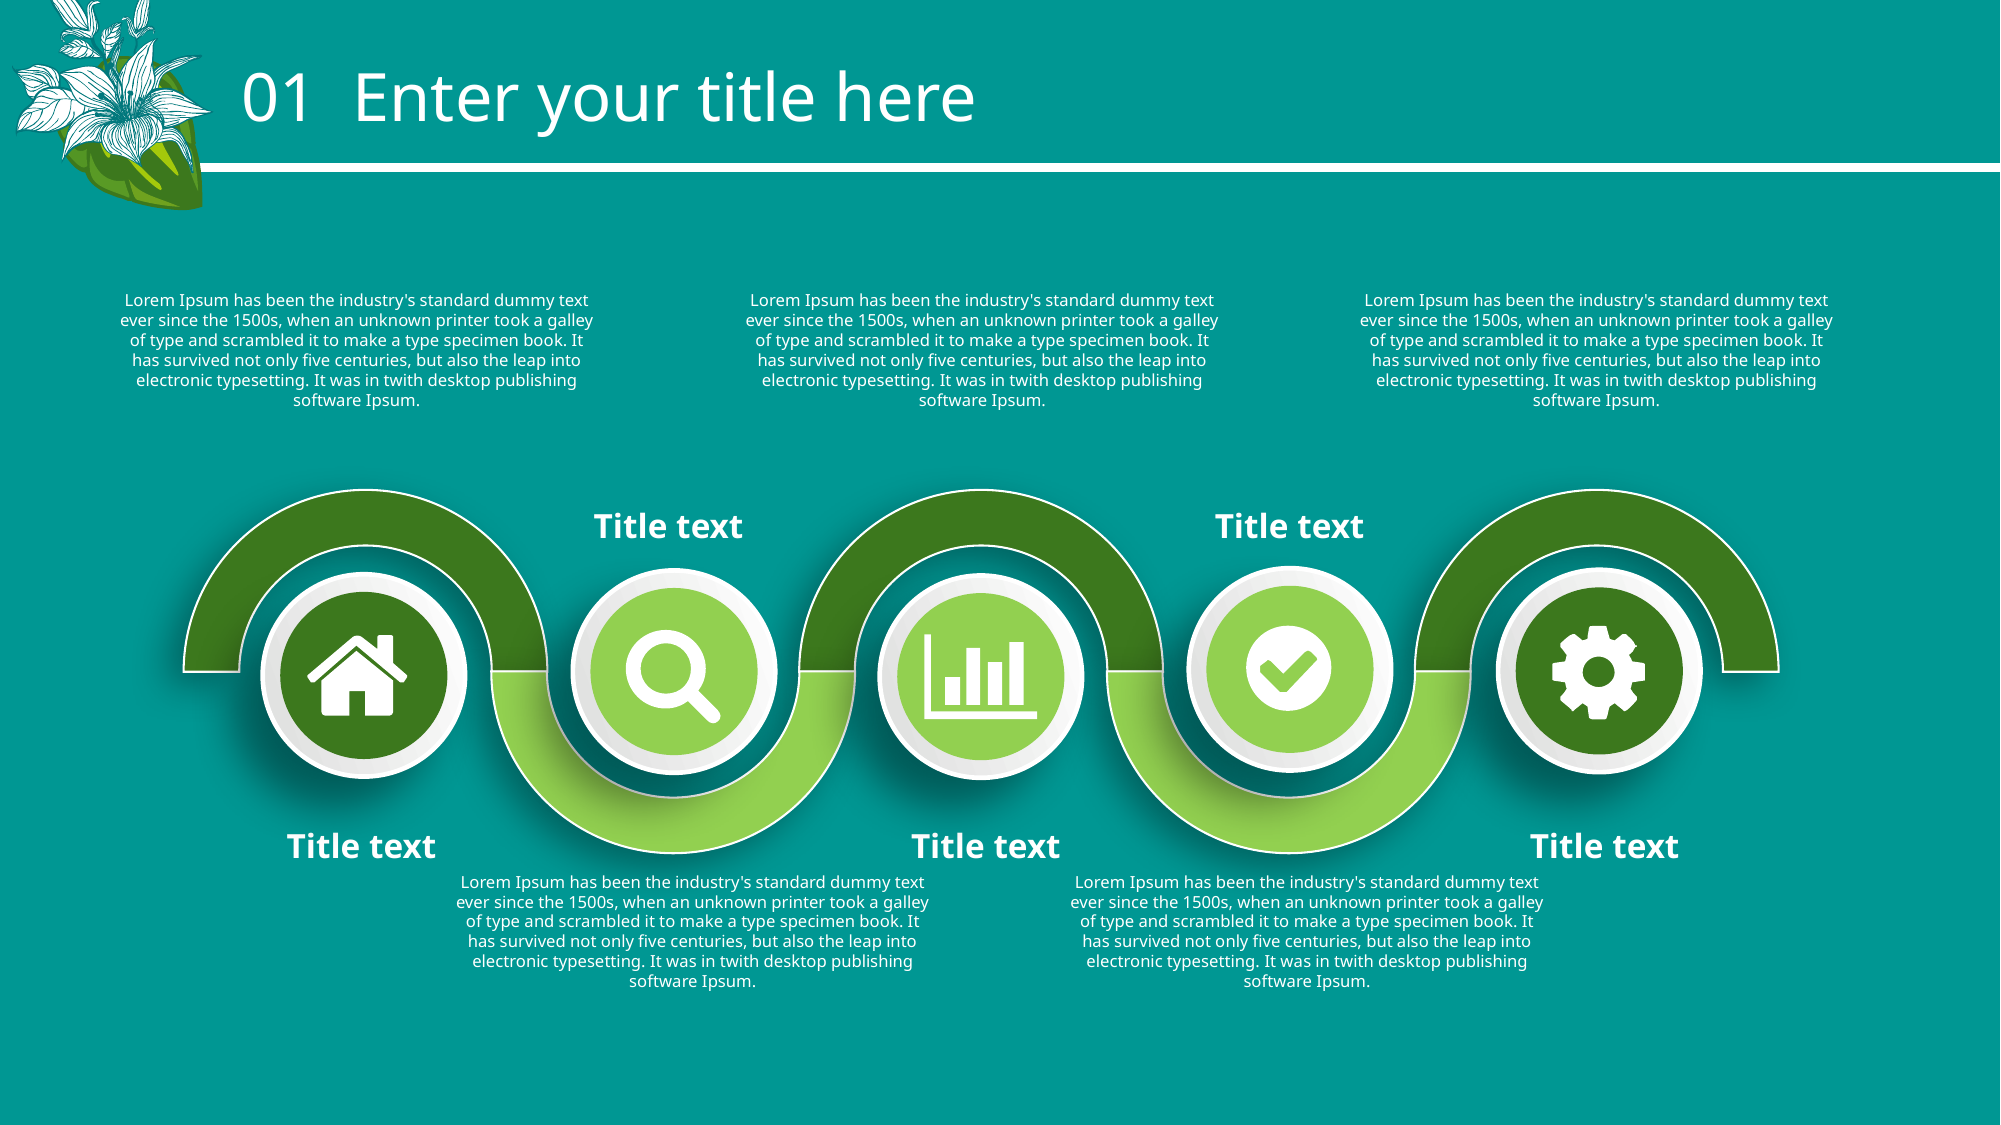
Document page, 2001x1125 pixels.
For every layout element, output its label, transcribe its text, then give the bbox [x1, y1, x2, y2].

text_box Lorem Ipsum has been the industry's standard dummy text ever since the 1500s, when an unknown printer took a galley of type and scrambled it to make a type specimen book. It has survived not only five centuries, but also the leap into electronic typesetting. It was in twith desktop publishing software Ipsum. [104, 282, 610, 417]
text_box 01 Enter your title here [226, 47, 1084, 143]
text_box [879, 575, 1083, 778]
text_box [10, 0, 214, 175]
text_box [572, 570, 776, 773]
text_box [1414, 488, 1780, 673]
text_box Lorem Ipsum has been the industry's standard dummy text ever since the 1500s, when an unknown printer took a galley of type and scrambled it to make a type specimen book. It has survived not only five centuries, but also the leap into electronic typesetting. It was in twith desktop publishing software Ipsum. [440, 864, 946, 999]
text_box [63, 175, 209, 218]
text_box Title text [593, 504, 744, 545]
text_box [182, 488, 541, 673]
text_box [1188, 568, 1392, 771]
text_box Lorem Ipsum has been the industry's standard dummy text ever since the 1500s, when an unknown printer took a galley of type and scrambled it to make a type specimen book. It has survived not only five centuries, but also the leap into electronic typesetting. It was in twith desktop publishing software Ipsum. [729, 282, 1236, 417]
text_box [798, 488, 1157, 660]
text_box Title text [1529, 825, 1680, 866]
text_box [1498, 569, 1701, 773]
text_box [262, 574, 466, 777]
text_box Title text [911, 825, 1062, 866]
text_box [1105, 670, 1451, 855]
text_box Lorem Ipsum has been the industry's standard dummy text ever since the 1500s, when an unknown printer took a galley of type and scrambled it to make a type specimen book. It has survived not only five centuries, but also the leap into electronic typesetting. It was in twith desktop publishing software Ipsum. [1054, 864, 1561, 999]
text_box Title text [286, 825, 437, 866]
text_box Title text [1214, 504, 1365, 545]
text_box Lorem Ipsum has been the industry's standard dummy text ever since the 1500s, when an unknown printer took a galley of type and scrambled it to make a type specimen book. It has survived not only five centuries, but also the leap into electronic typesetting. It was in twith desktop publishing software Ipsum. [1343, 282, 1850, 417]
text_box [490, 670, 833, 855]
